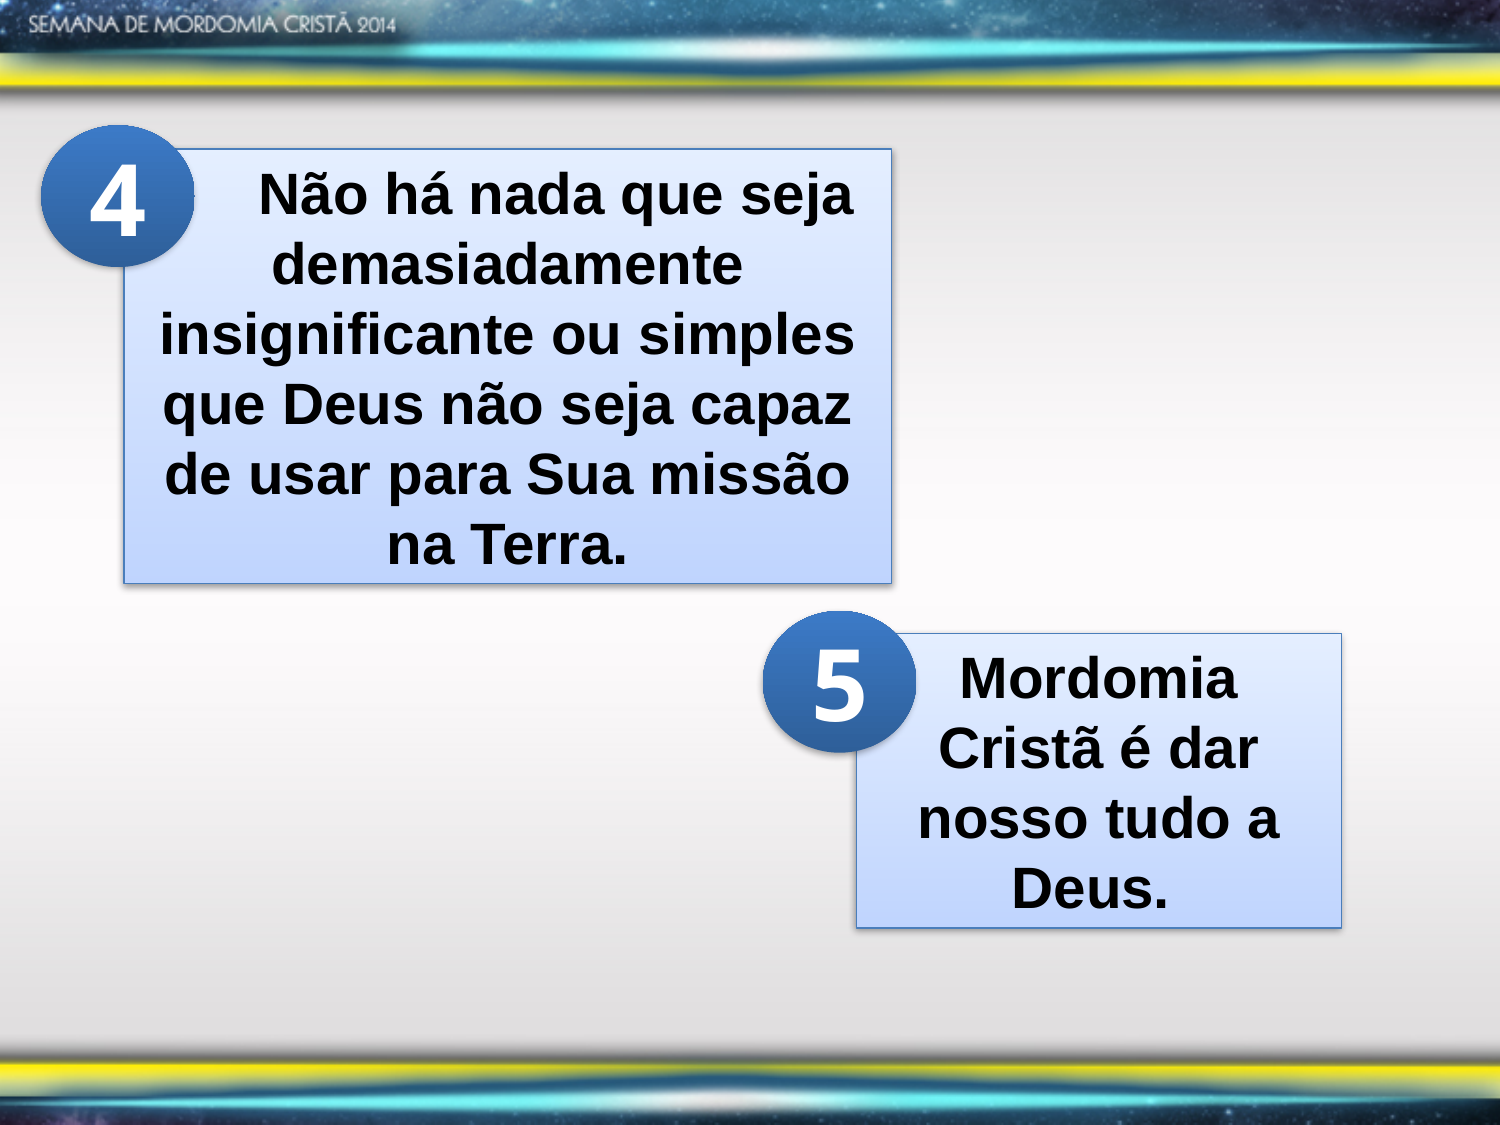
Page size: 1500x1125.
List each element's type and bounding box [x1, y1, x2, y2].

text_box [40, 125, 892, 589]
picture [0, 0, 1500, 1125]
text_box [762, 610, 1342, 932]
